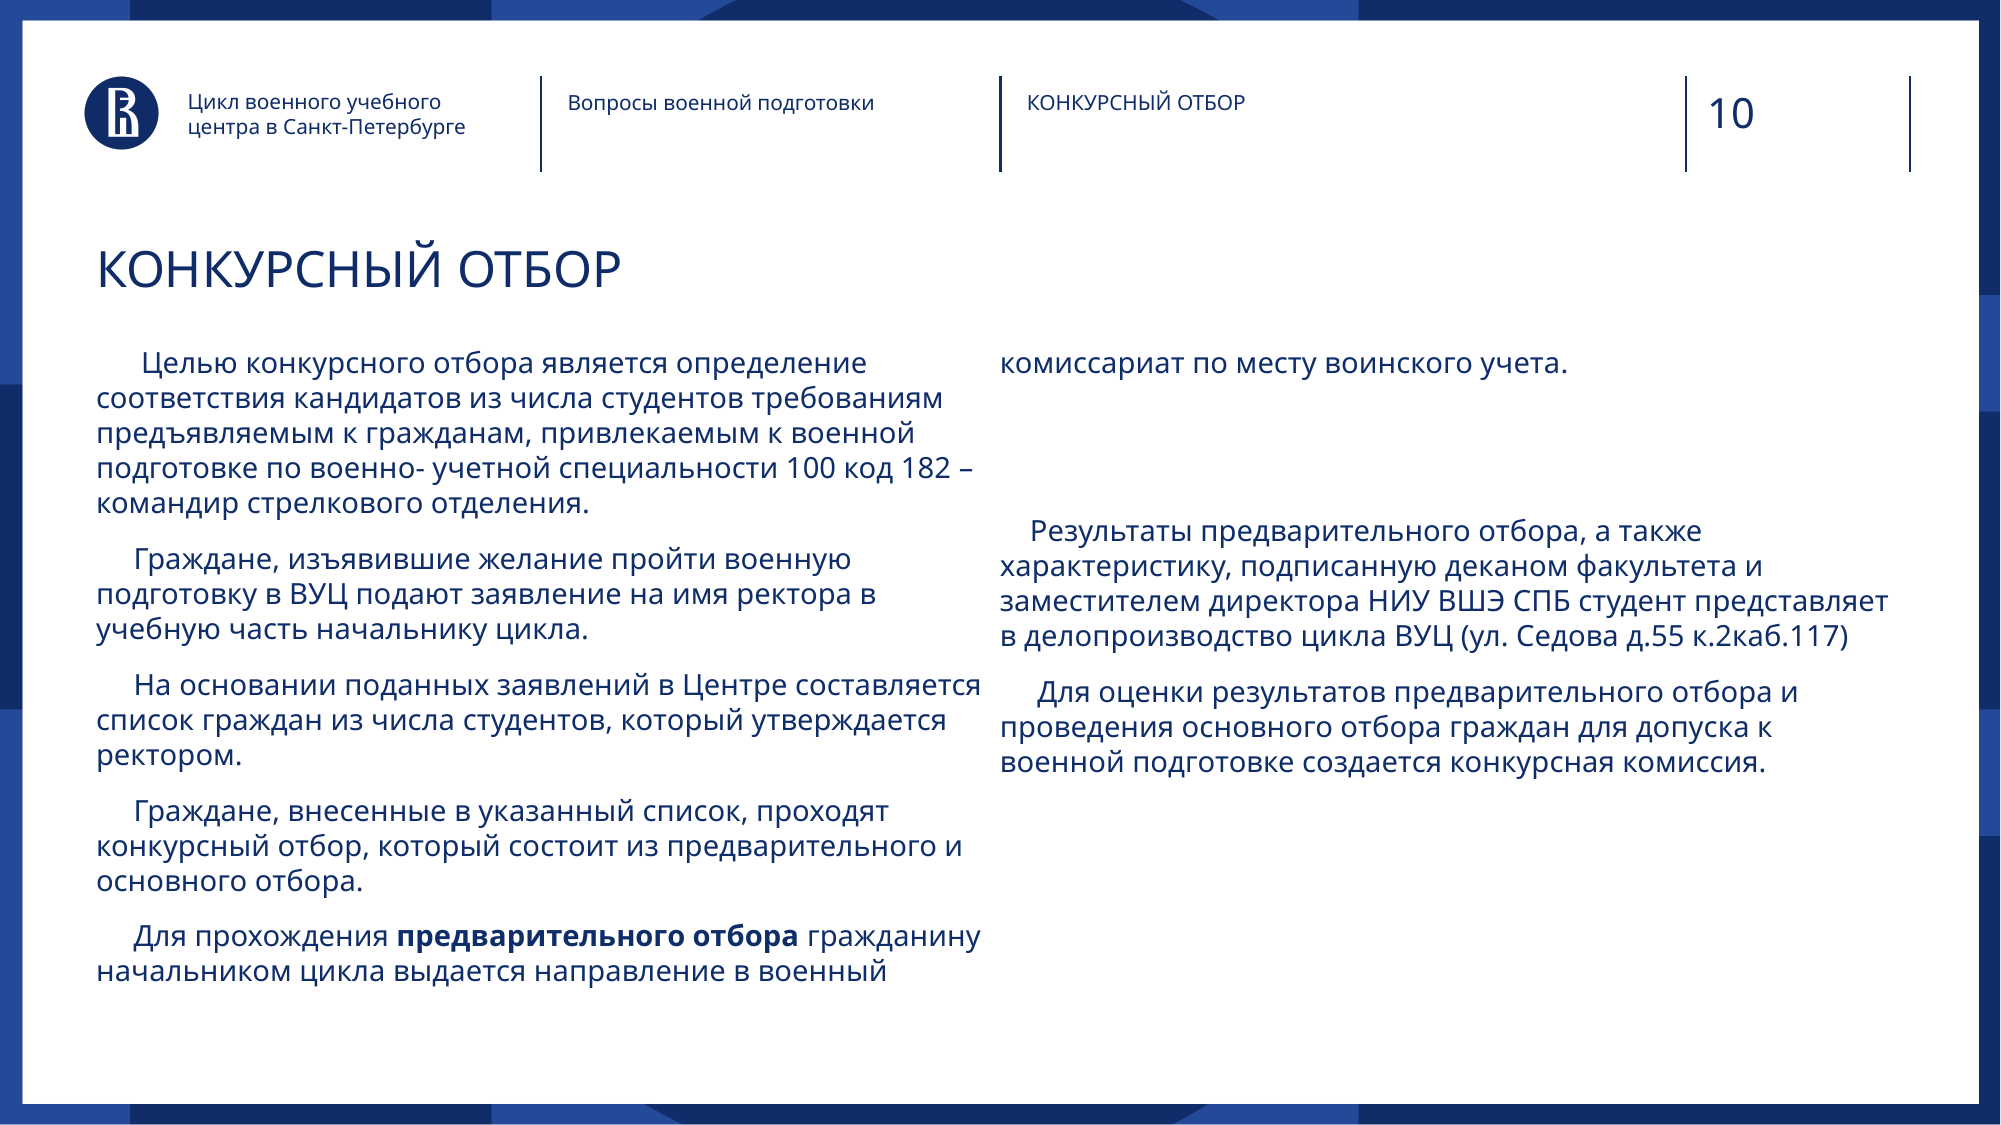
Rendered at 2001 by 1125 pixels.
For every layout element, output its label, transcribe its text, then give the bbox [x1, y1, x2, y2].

list Вопросы военной подготовки [567, 90, 907, 157]
list Цикл военного учебного центра в Санкт-Петербурге [187, 88, 500, 157]
list Целью конкурсного отбора является определение соответствия кандидатов из числа студентов требованиям предъявляемым к гражданам, привлекаемым к военной подготовке по военно- учетной специальности 100 код 182 – командир стрелкового отделения. Граждане, изъявившие желание пройти военную подготовку в ВУЦ подают заявление на имя ректора в учебную часть начальнику цикла. На основании поданных заявлений в Центре составляется список граждан из числа студентов, который утверждается ректором. Граждане, внесенные в указанный список, проходят конкурсный отбор, который состоит из предварительного и основного отбора. Для прохождения предварительного отбора гражданину начальником цикла выдается направление в военный комиссариат по месту воинского учета. Результаты предварительного отбора, а также характеристику, подписанную деканом факультета и заместителем директора НИУ ВШЭ СПБ студент представляет в делопроизводство цикла ВУЦ (ул. Седова д.55 к.2каб.117) Для оценки результатов предварительного отбора и проведения основного отбора граждан для допуска к военной подготовке создается конкурсная комиссия. [96, 344, 1904, 1010]
list КОНКУРСНЫЙ ОТБОР [1026, 90, 1431, 157]
title КОНКУРСНЫЙ ОТБОР [96, 237, 1318, 344]
picture [0, 0, 2001, 1125]
